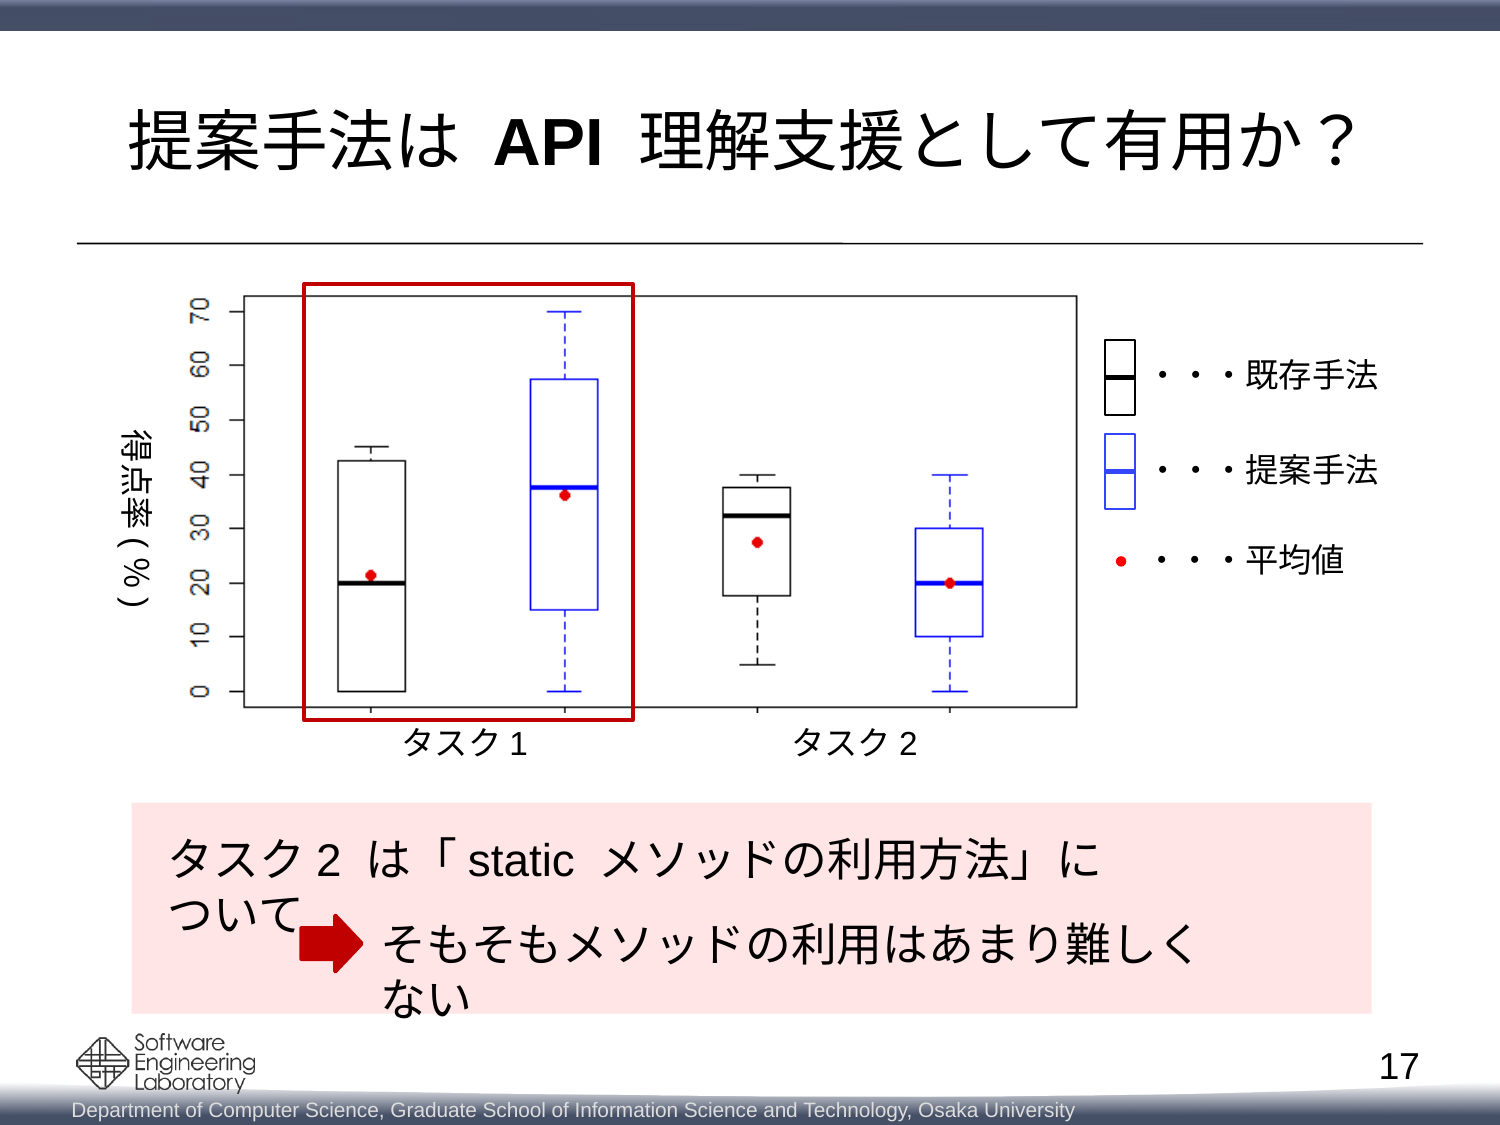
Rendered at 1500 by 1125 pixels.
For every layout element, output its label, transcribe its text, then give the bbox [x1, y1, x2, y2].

list タスク2 は「static メソッドの利用方法」について [152, 822, 1127, 894]
slide_number 17 [1246, 1034, 1436, 1083]
text_box タスク2 [776, 720, 933, 770]
text_box そもそもメソッドの利用はあまり難しくない [365, 908, 1228, 979]
picture [0, 1033, 1500, 1125]
text_box [1102, 432, 1138, 511]
title 提案手法は API 理解支援として有用か？ [74, 44, 1424, 233]
text_box [1113, 554, 1129, 569]
text_box ・・・平均値 [1130, 532, 1360, 587]
text_box ・・・提案手法 [1131, 441, 1394, 497]
text_box [299, 913, 364, 974]
text_box ・・・既存手法 [1131, 346, 1394, 401]
picture [0, 0, 1500, 31]
text_box [129, 801, 1374, 1016]
text_box タスク1 [386, 722, 543, 770]
text_box 得点率(％) [94, 415, 165, 588]
text_box [1102, 338, 1138, 417]
picture [181, 283, 1084, 713]
